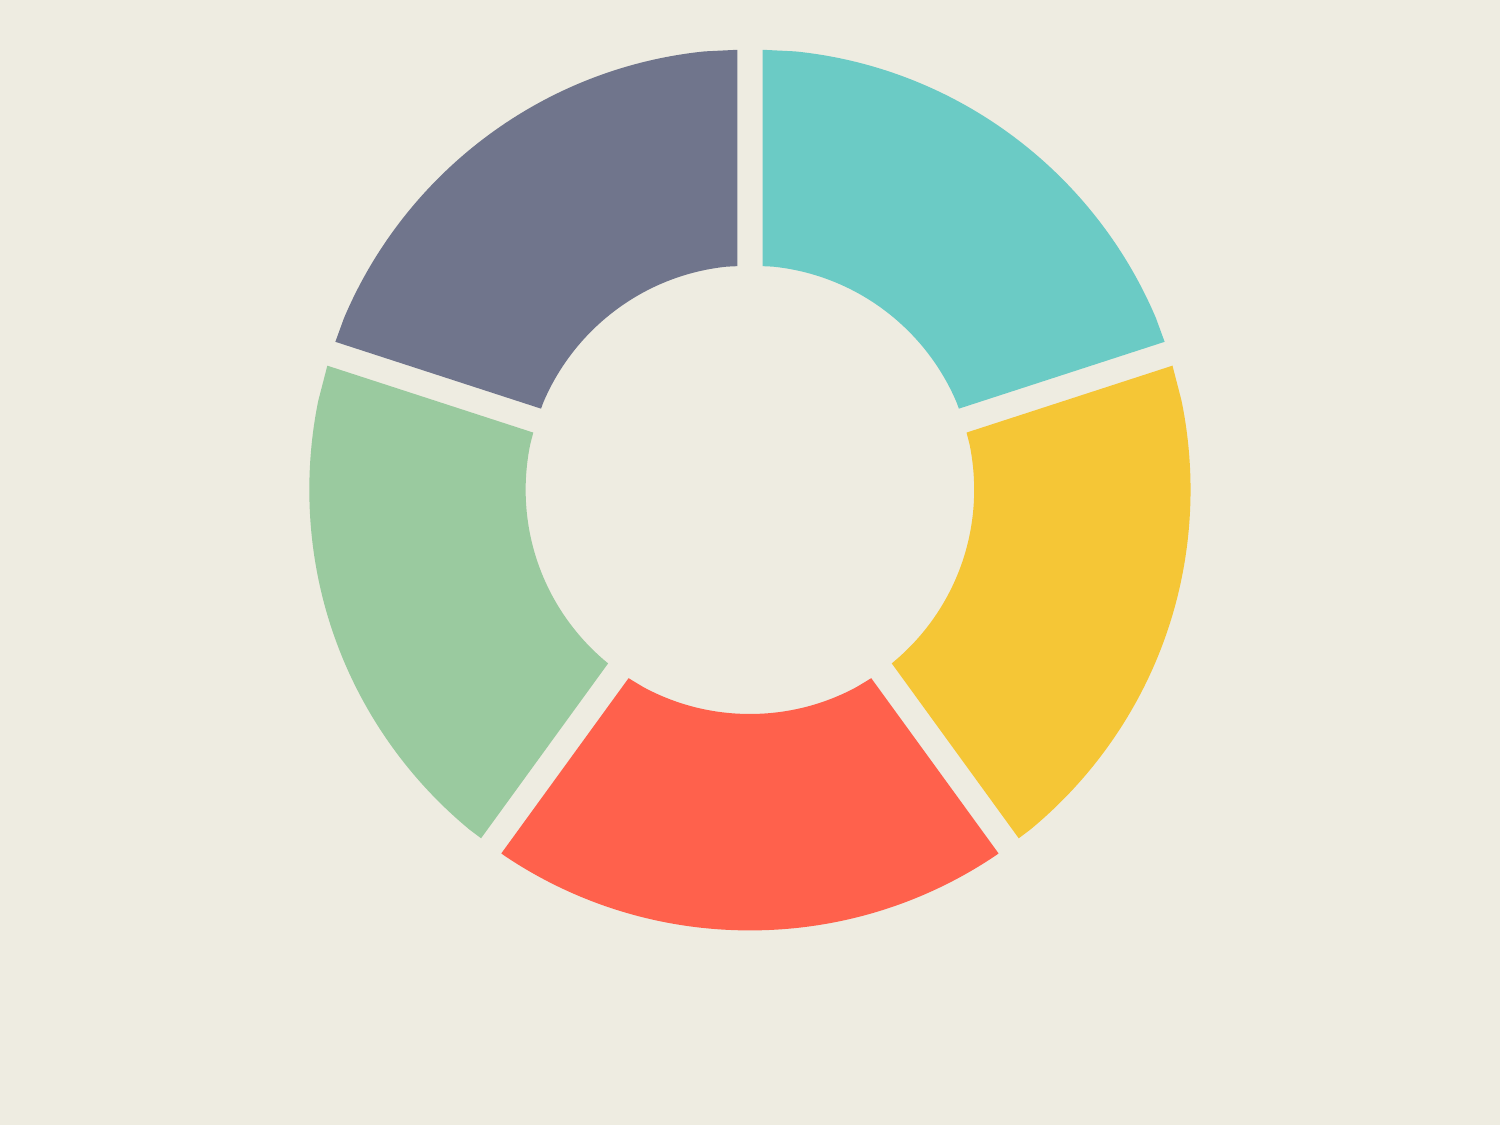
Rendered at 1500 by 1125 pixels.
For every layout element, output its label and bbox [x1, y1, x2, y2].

text_box [309, 49, 1191, 931]
